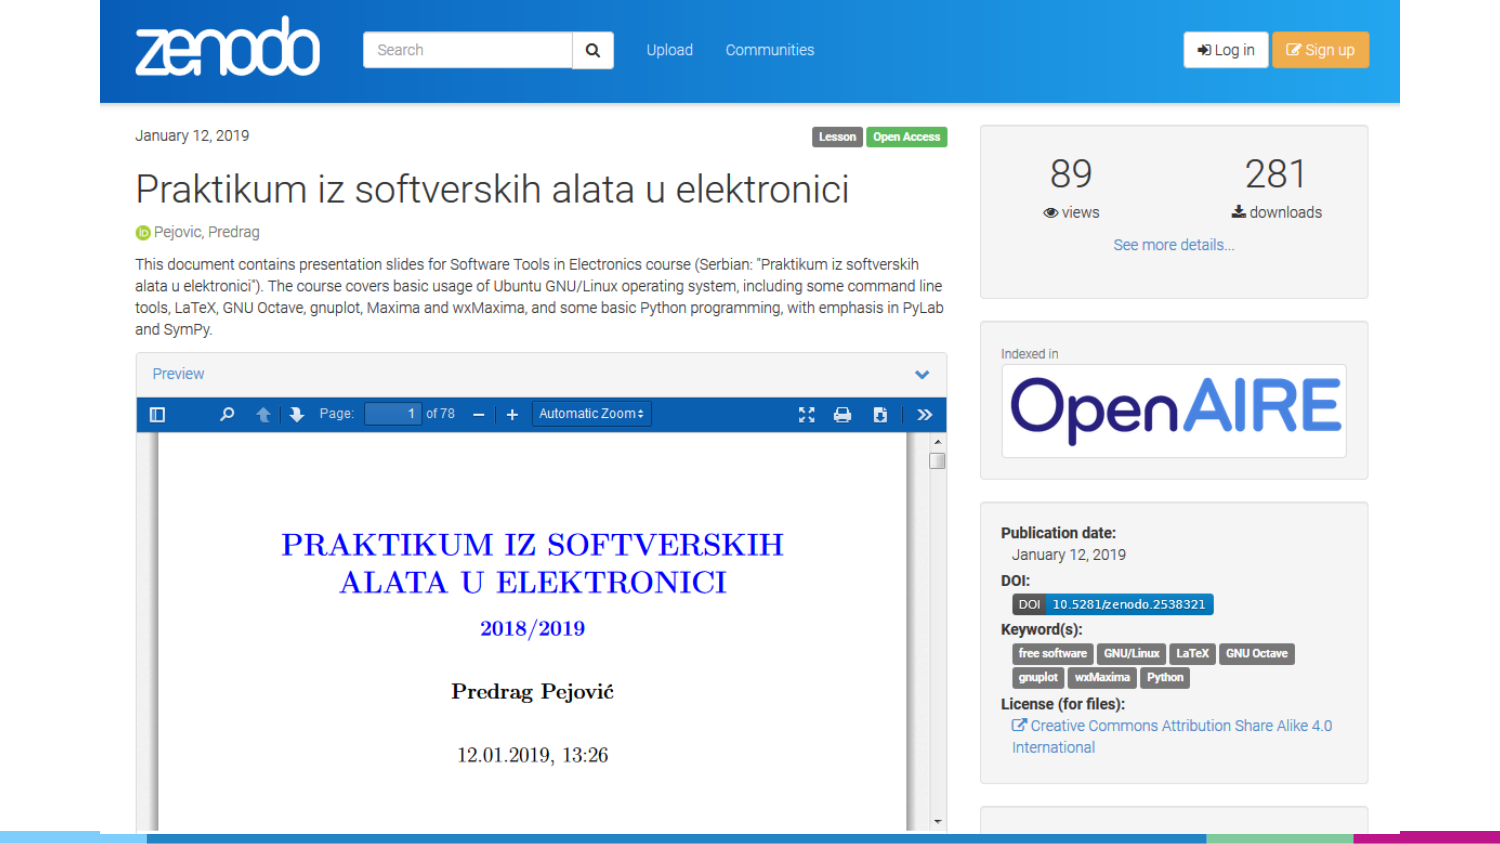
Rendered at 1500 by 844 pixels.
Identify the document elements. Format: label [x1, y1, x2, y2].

picture [100, 0, 1400, 835]
